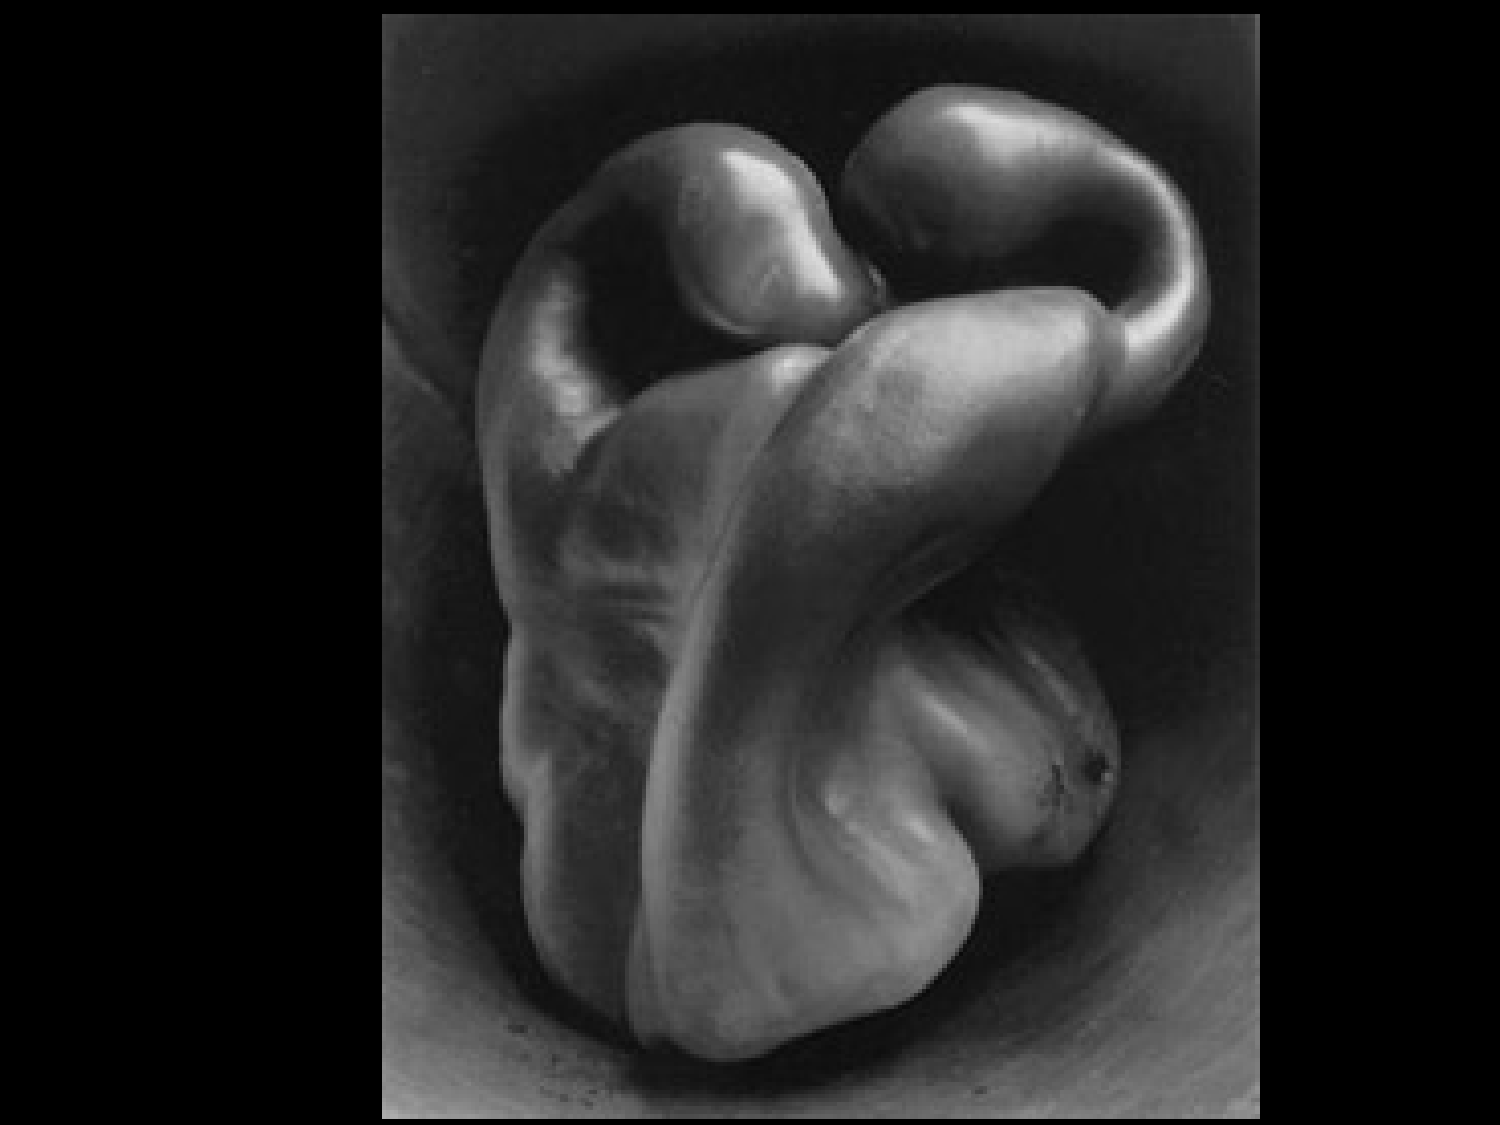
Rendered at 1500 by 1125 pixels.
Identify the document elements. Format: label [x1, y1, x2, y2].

picture [382, 13, 1260, 1120]
